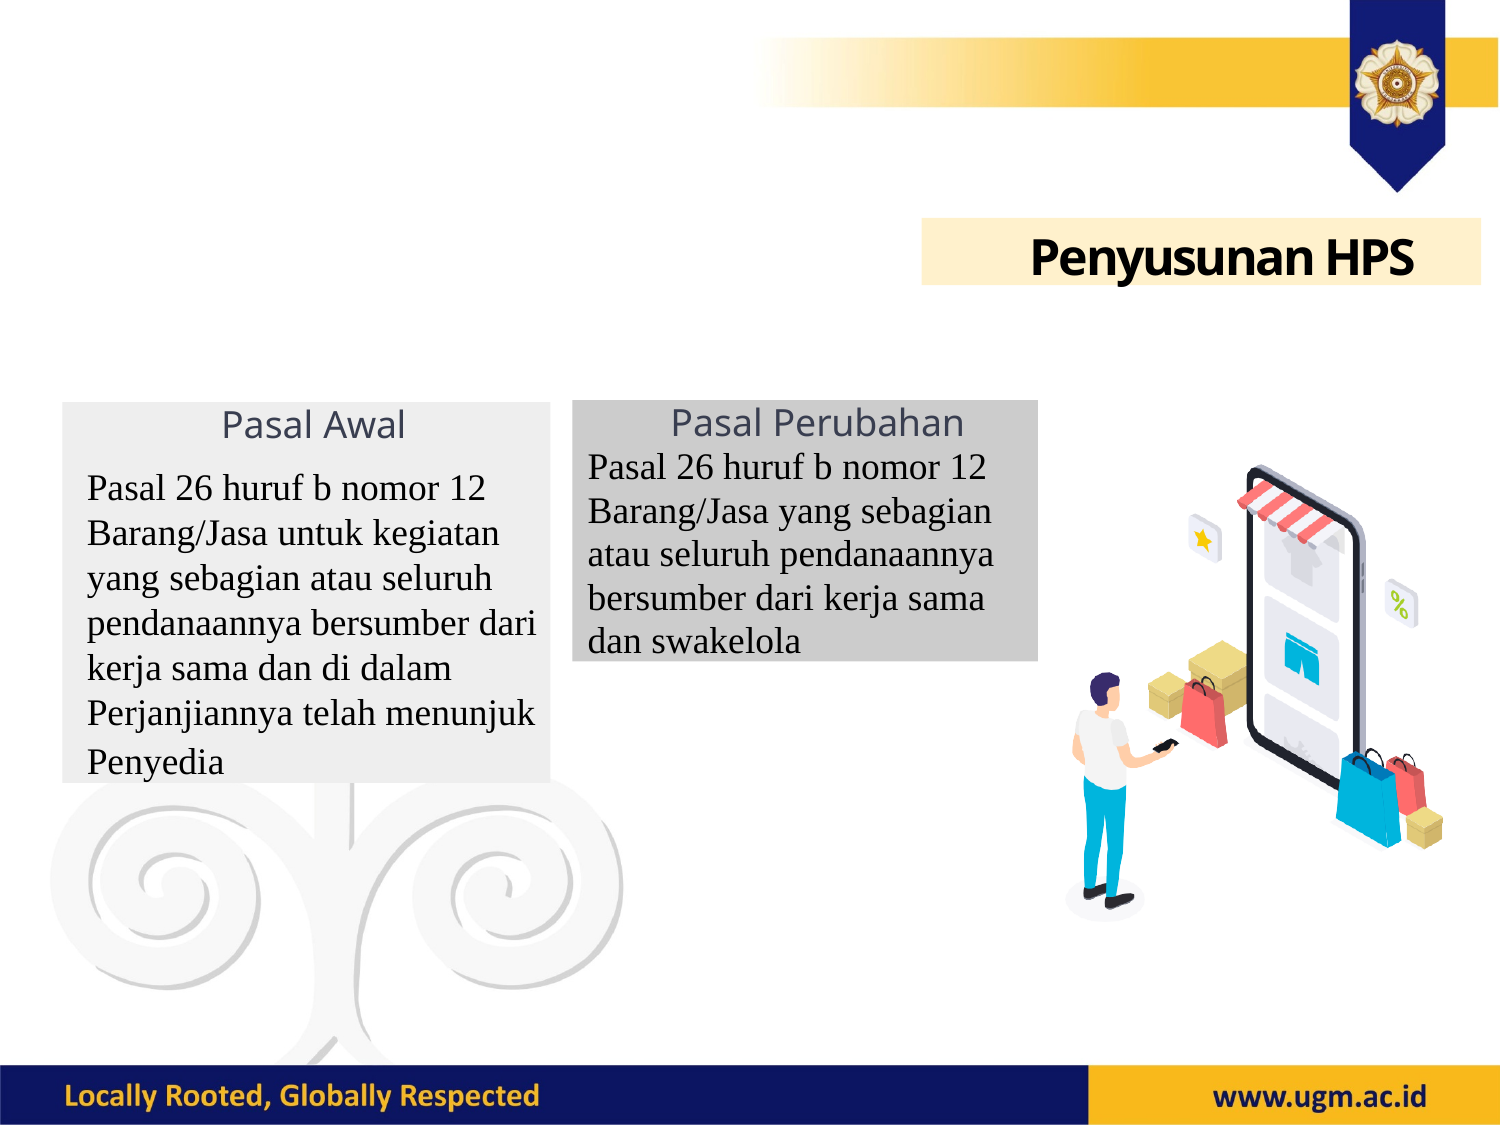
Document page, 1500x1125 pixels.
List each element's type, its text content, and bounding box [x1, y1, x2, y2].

text_box Pasal Awal Pasal 26 huruf b nomor 12 Barang/Jasa untuk kegiatan yang sebagian atau seluruh pendanaannya bersumber dari kerja sama dan di dalam Perjanjiannya telah menunjuk Penyedia [62, 402, 551, 783]
picture [0, 0, 1500, 1125]
text_box Pasal Perubahan Pasal 26 huruf b nomor 12 Barang/Jasa yang sebagian atau seluruh pendanaannya bersumber dari kerja sama dan swakelola [572, 400, 1038, 662]
text_box Penyusunan HPS [921, 217, 1482, 286]
